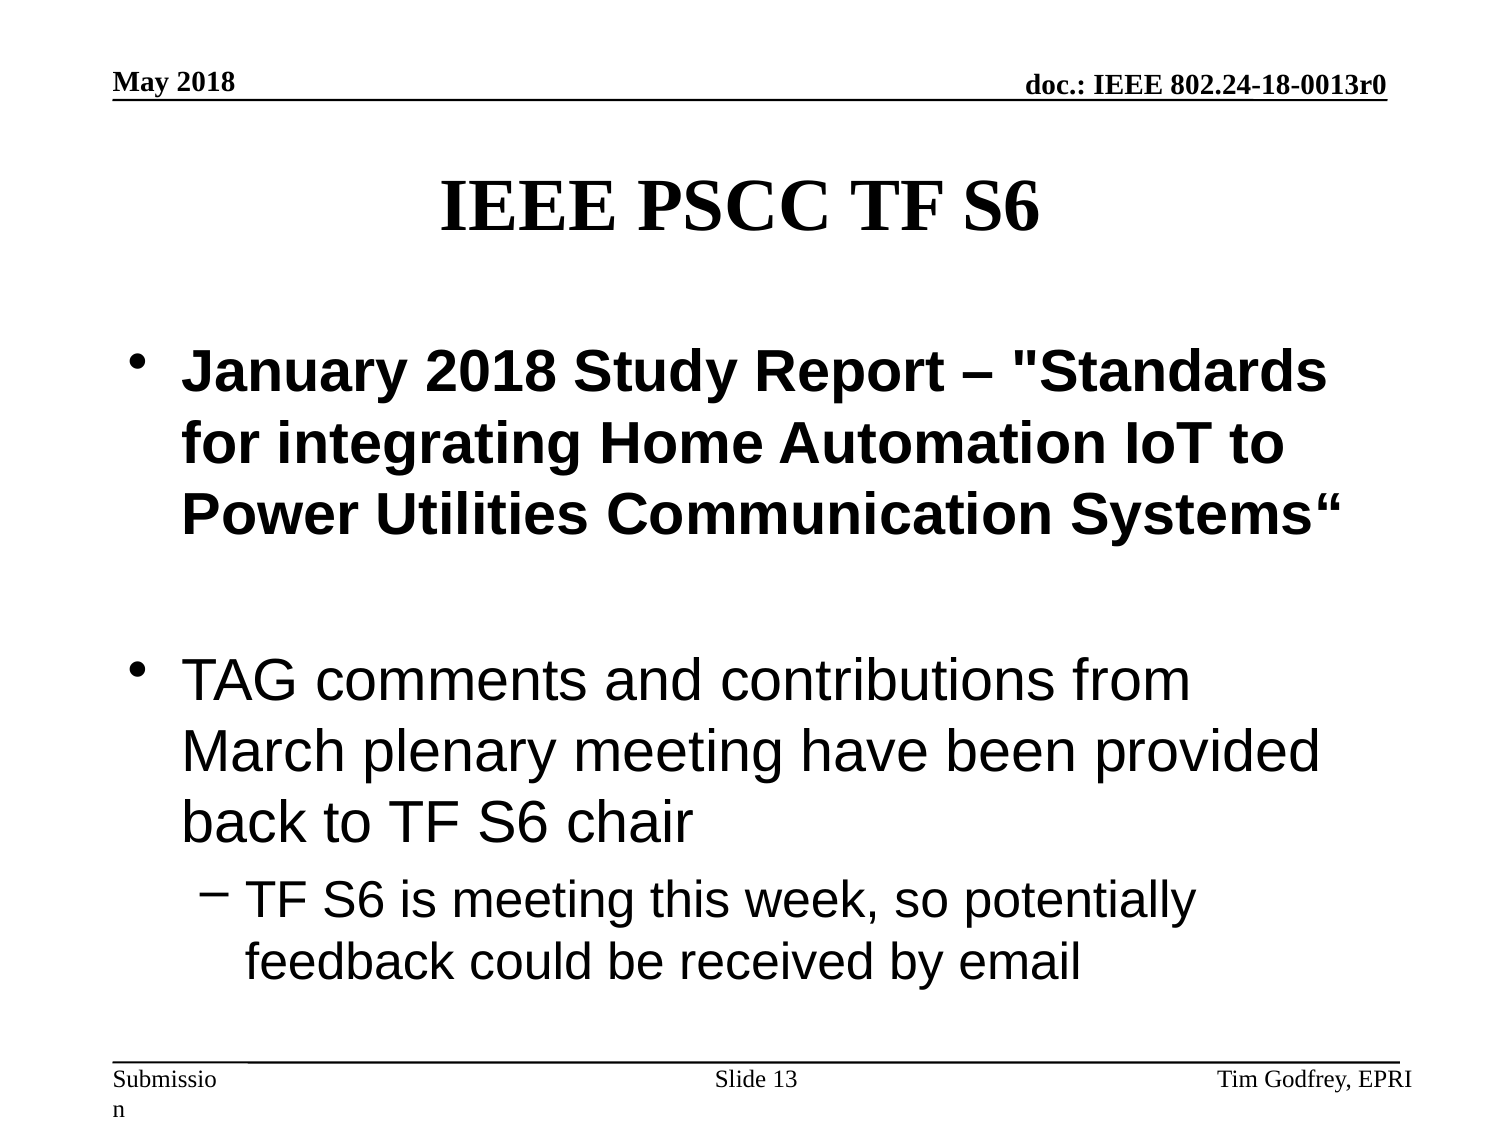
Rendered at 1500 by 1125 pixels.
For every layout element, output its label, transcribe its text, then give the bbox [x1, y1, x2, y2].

footer Tim Godfrey, EPRI [900, 1062, 1413, 1093]
slide_number Slide 13 [712, 1062, 800, 1093]
list January 2018 Study Report – "Standards for integrating Home Automation IoT to Power Utilities Communication Systems“ TAG comments and contributions from March plenary meeting have been provided back to TF S6 chair TF S6 is meeting this week, so potentially feedback could be received by email [112, 324, 1388, 1000]
title IEEE PSCC TF S6 [112, 112, 1388, 288]
